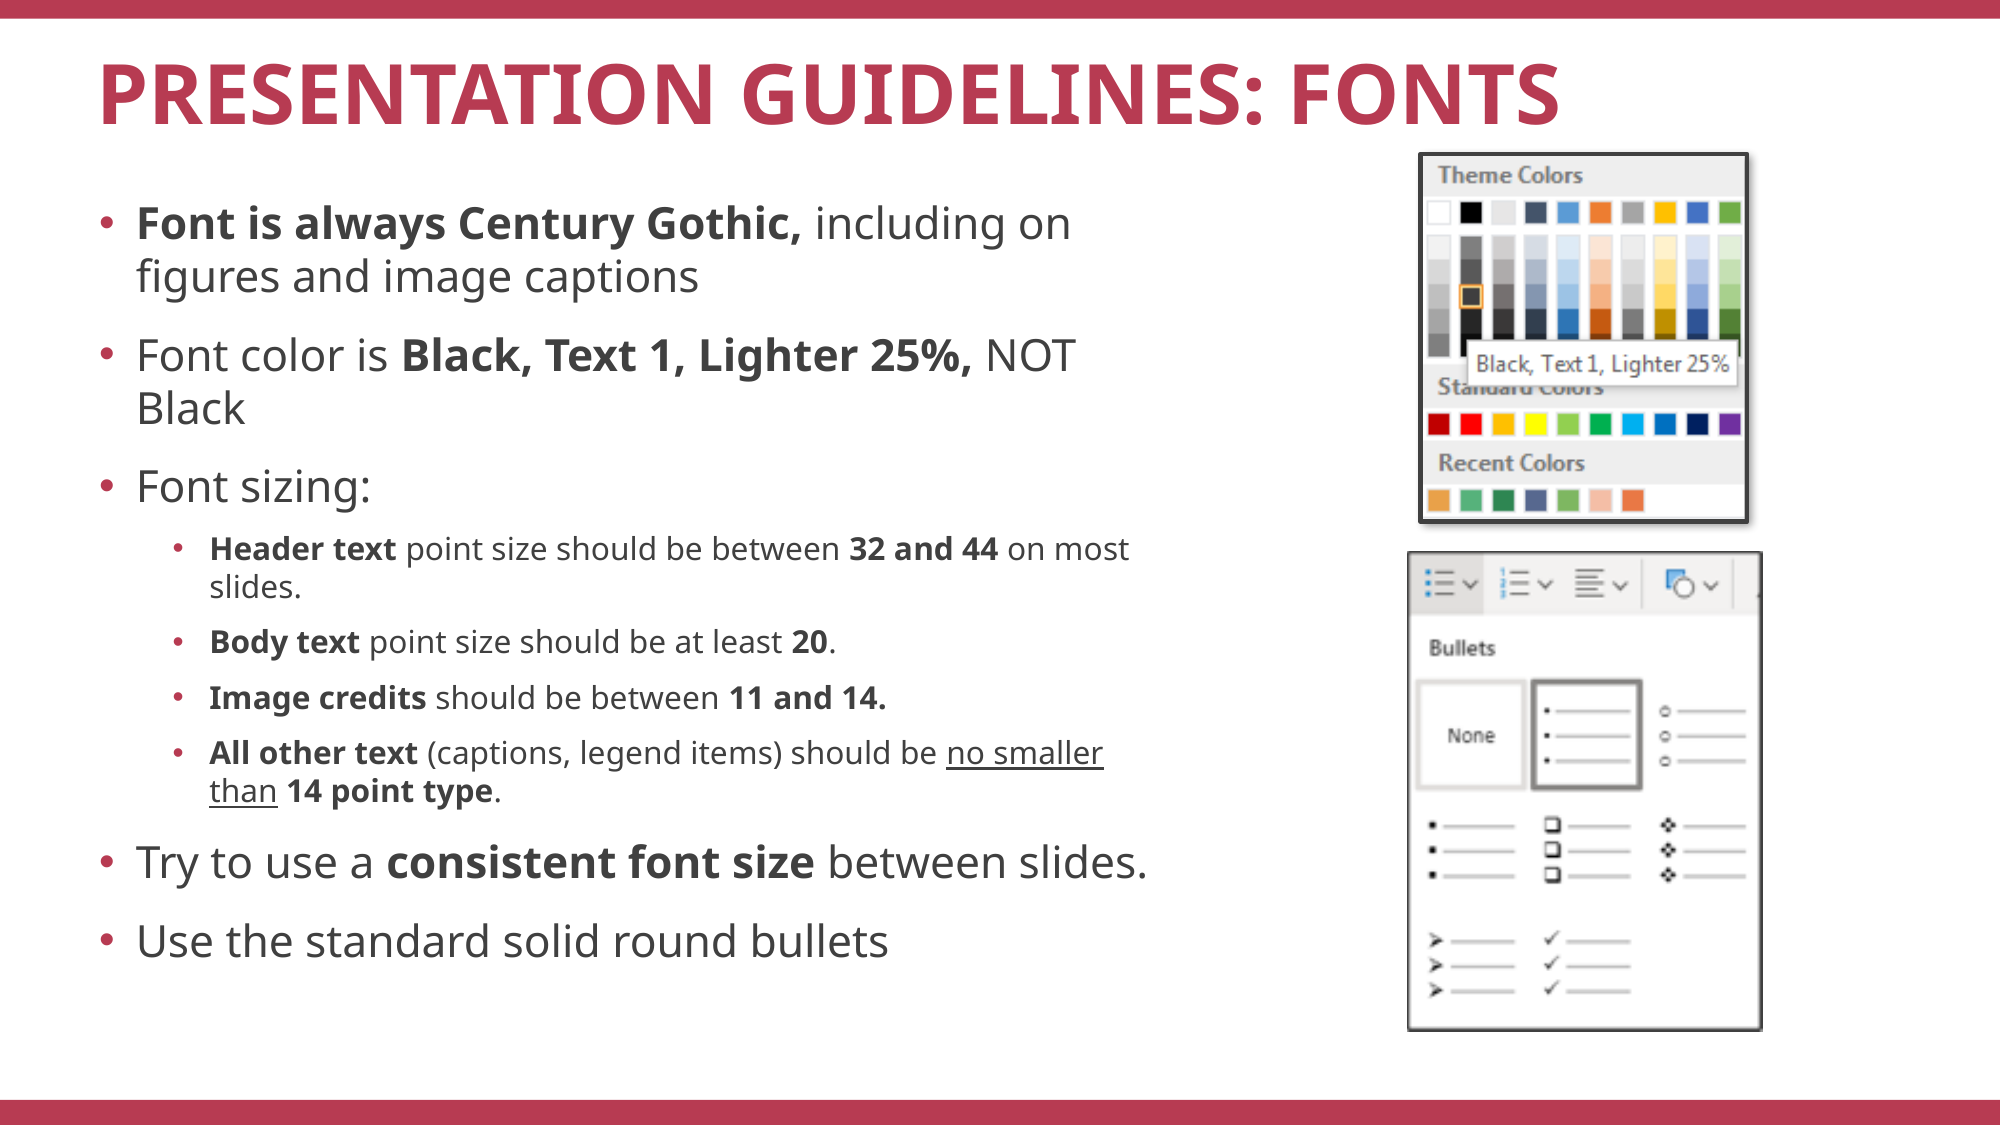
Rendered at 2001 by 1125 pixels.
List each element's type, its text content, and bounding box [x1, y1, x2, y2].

text_box PRESENTATION GUIDELINES: FONTS [81, 62, 1743, 132]
picture [1407, 551, 1763, 1032]
text_box Font is always Century Gothic, including on figures and image captions Font color is Black, Text 1, Lighter 25%, NOT Black Font sizing: Header text point size should be between 32 and 44 on most slides. Body text point size should be at least 20. Image credits should be between 11 and 14. All other text (captions, legend items) should be no smaller than 14 point type. Try to use a consistent font size between slides. Use the standard solid round bullets [84, 188, 1172, 997]
picture [1422, 156, 1745, 520]
